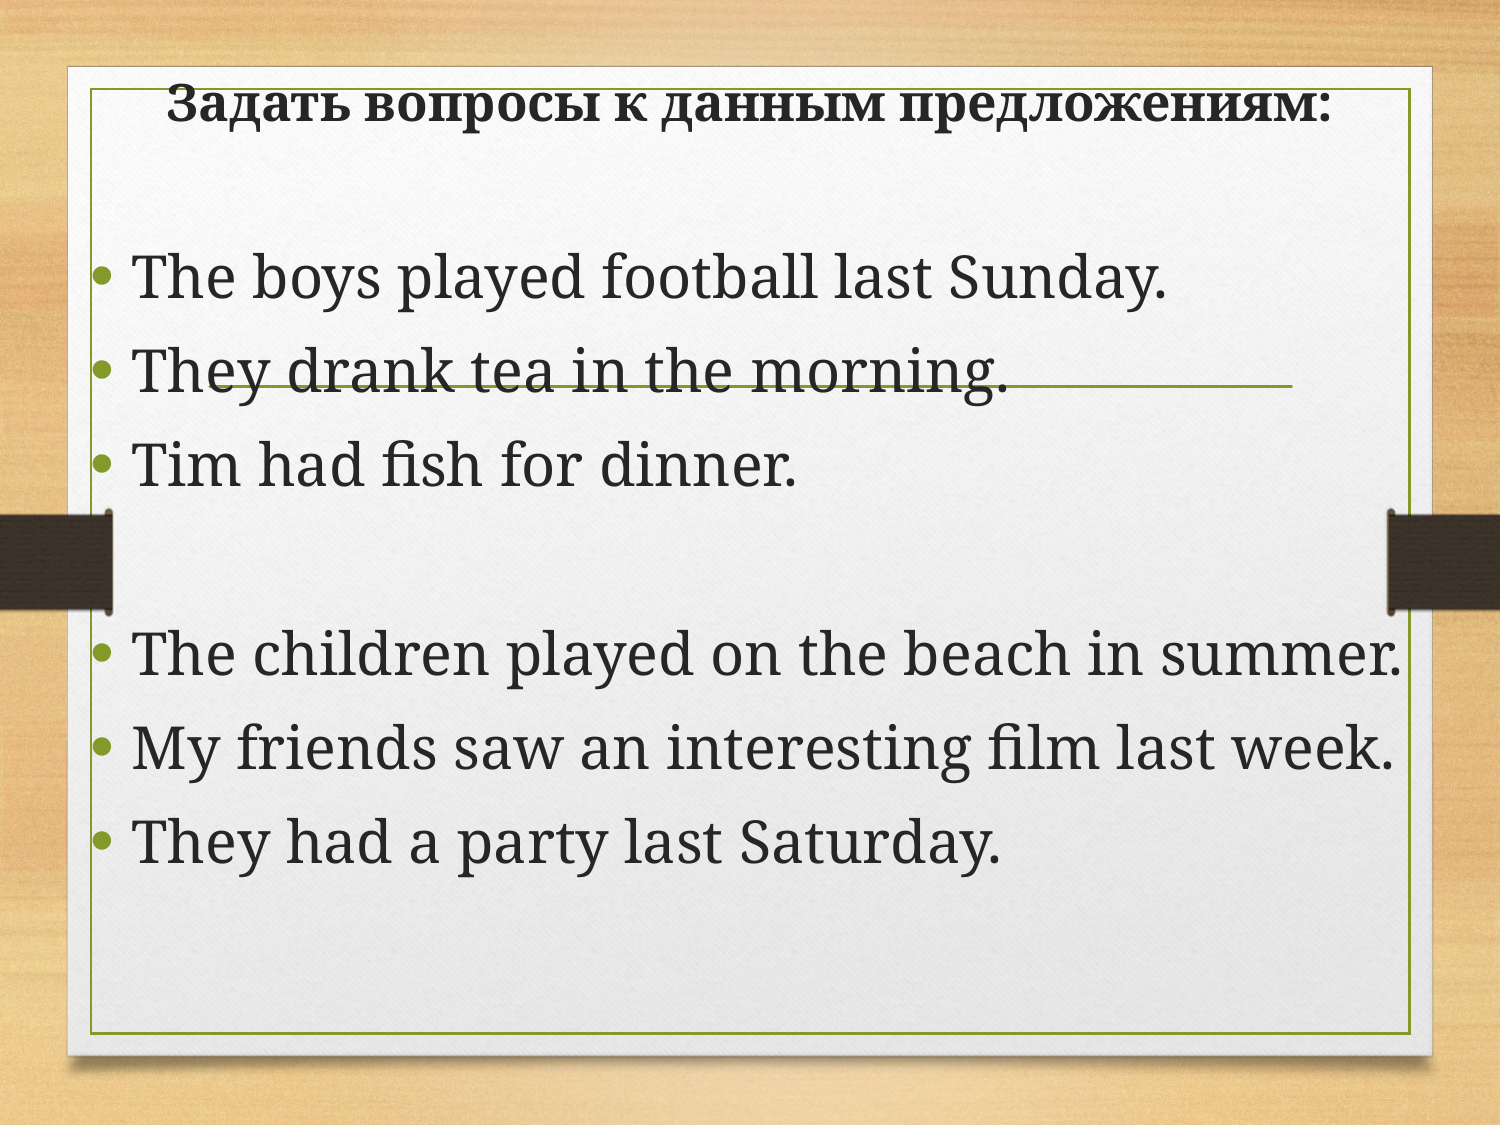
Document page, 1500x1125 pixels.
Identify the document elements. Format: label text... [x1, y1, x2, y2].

title Задать вопросы к данным предложениям: [75, 42, 1425, 220]
list The boys played football last Sunday. They drank tea in the morning. Tim had fish for dinner. The children played on the beach in summer. My friends saw an interesting film last week. They had a party last Saturday. [75, 231, 1425, 1010]
picture [0, 0, 1500, 1125]
